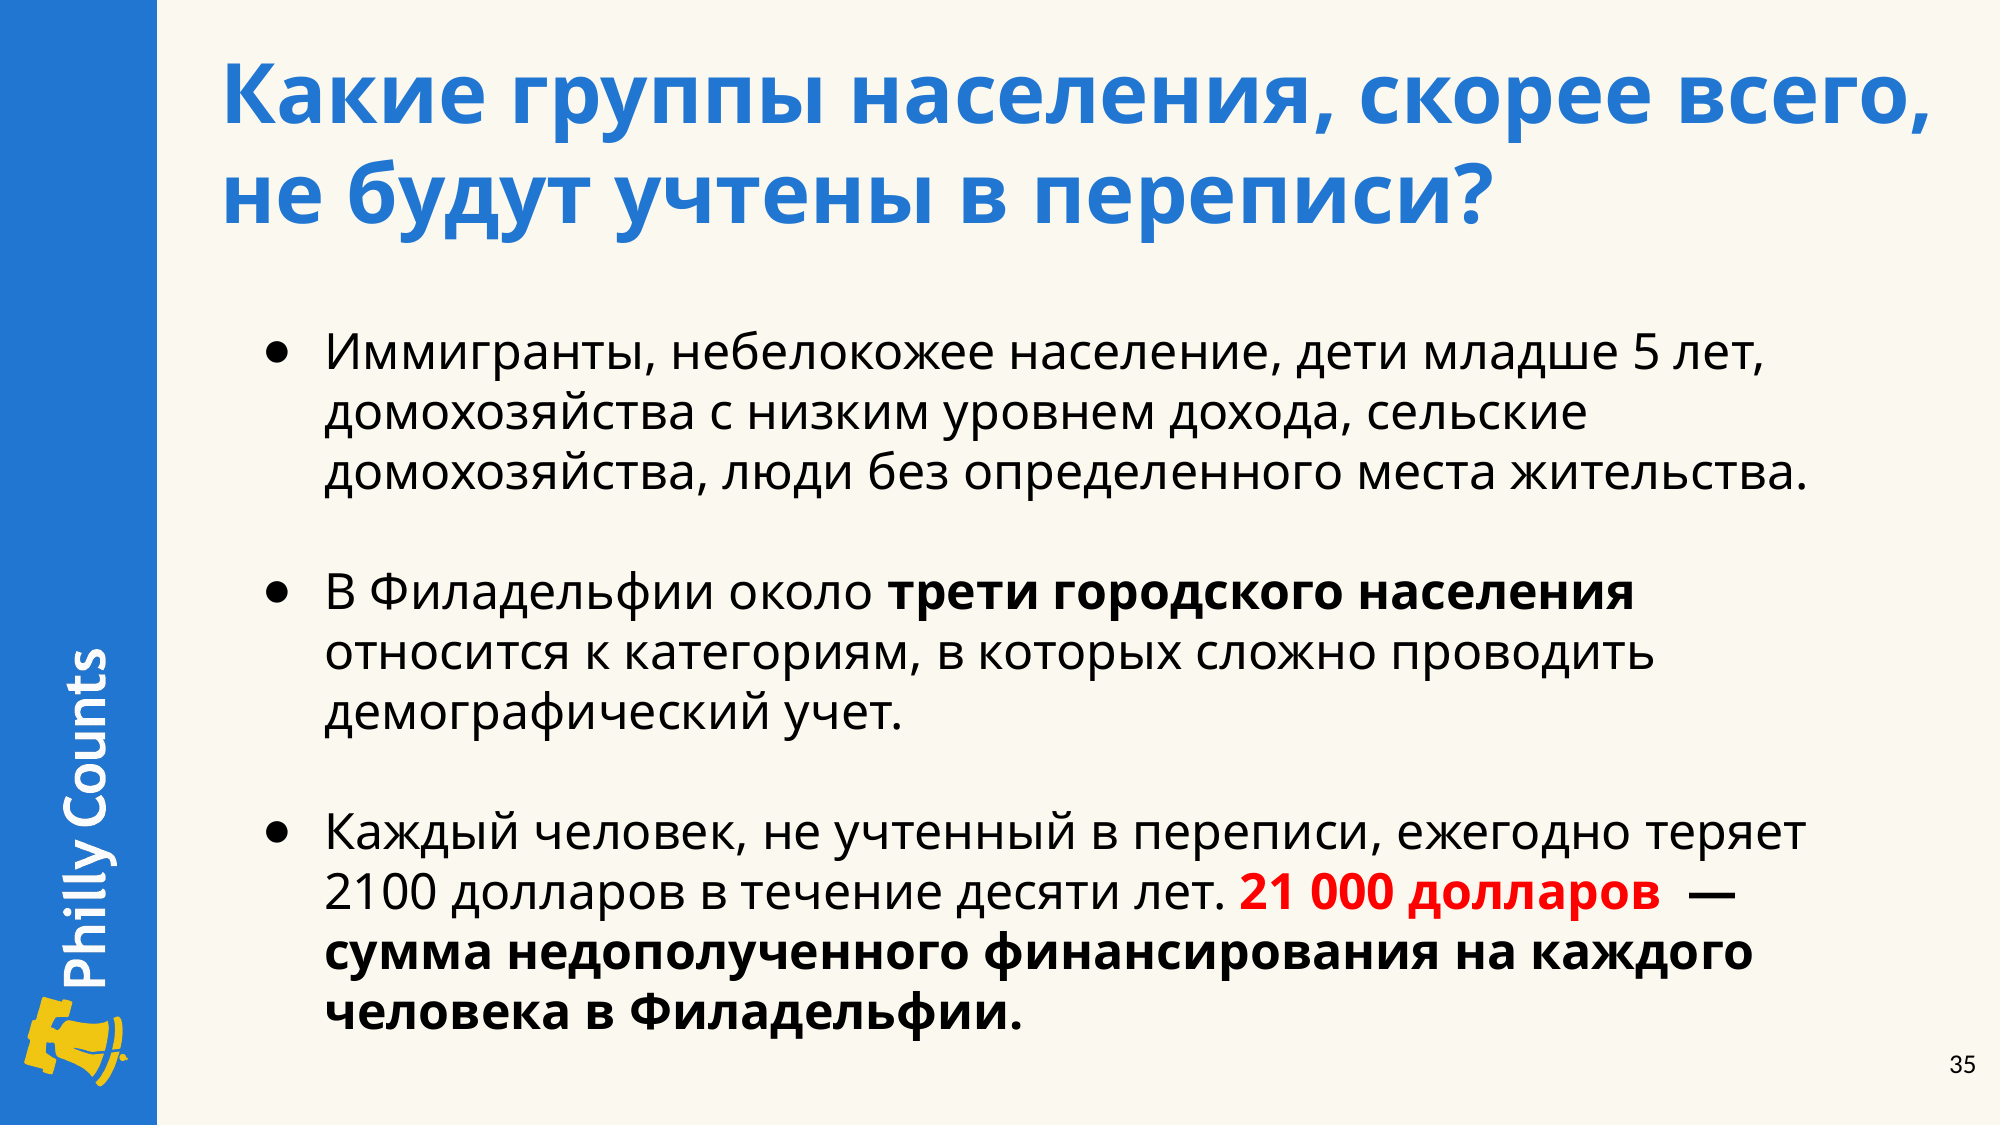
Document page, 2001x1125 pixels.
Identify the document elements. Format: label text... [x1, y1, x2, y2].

text_box Иммигранты, небелокожее население, дети младше 5 лет, домохозяйства с низким уровнем дохода, сельские домохозяйства, люди без определенного места жительства. В Филадельфии около трети городского населения относится к категориям, в которых сложно проводить демографический учет. Каждый человек, не учтенный в переписи, ежегодно теряет 2100 долларов в течение десяти лет. 21 000 долларов — сумма недополученного финансирования на каждого человека в Филадельфии. [234, 311, 1907, 1059]
picture [24, 641, 128, 1089]
text_box ‹#› [1871, 1038, 1992, 1125]
text_box Какие группы населения, скорее всего, не будут учтены в переписи? [205, 32, 2000, 275]
